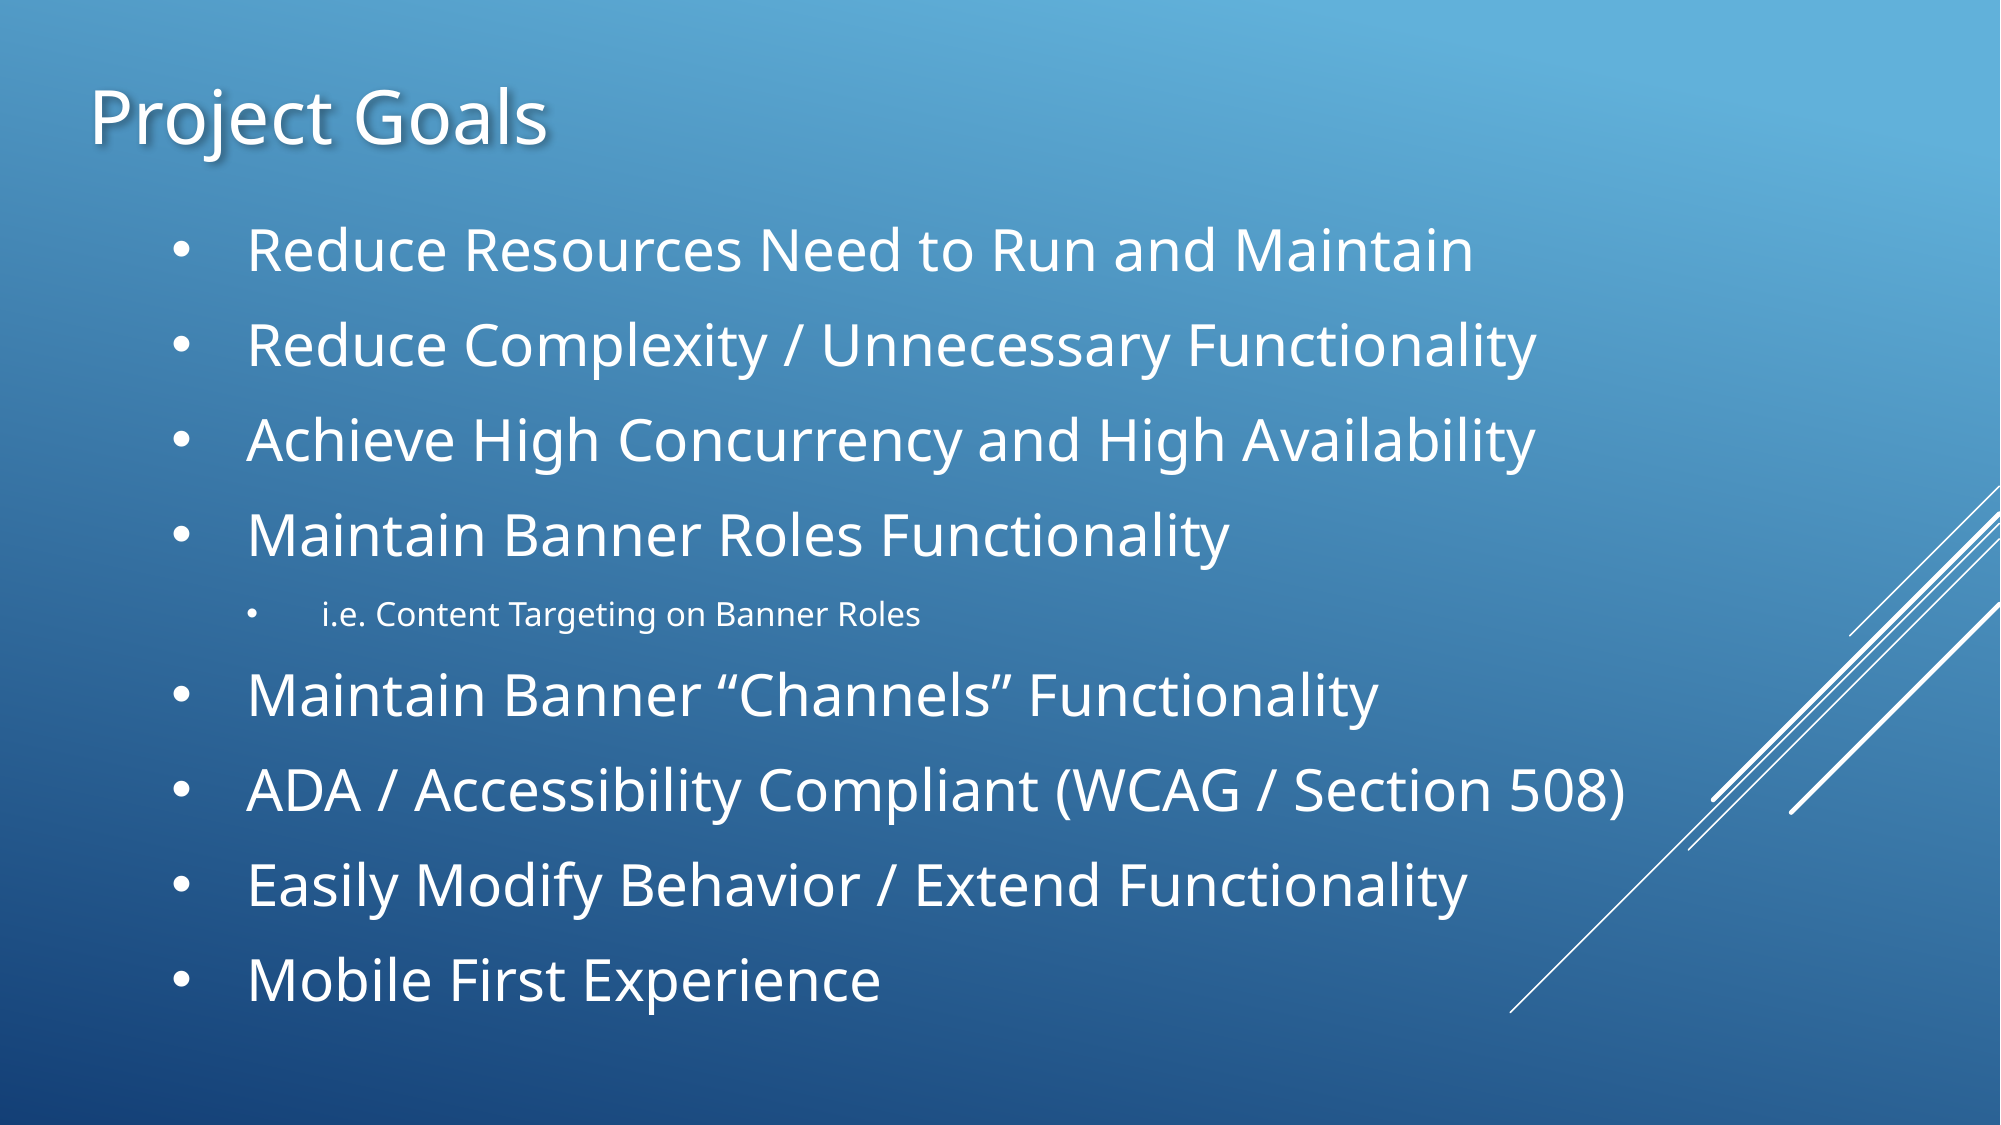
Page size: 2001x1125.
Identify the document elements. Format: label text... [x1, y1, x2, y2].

text_box Project Goals [73, 61, 1254, 167]
text_box Reduce Resources Need to Run and Maintain Reduce Complexity / Unnecessary Functionality Achieve High Concurrency and High Availability Maintain Banner Roles Functionality i.e. Content Targeting on Banner Roles Maintain Banner “Channels” Functionality ADA / Accessibility Compliant (WCAG / Section 508) Easily Modify Behavior / Extend Functionality Mobile First Experience [156, 206, 1642, 1021]
